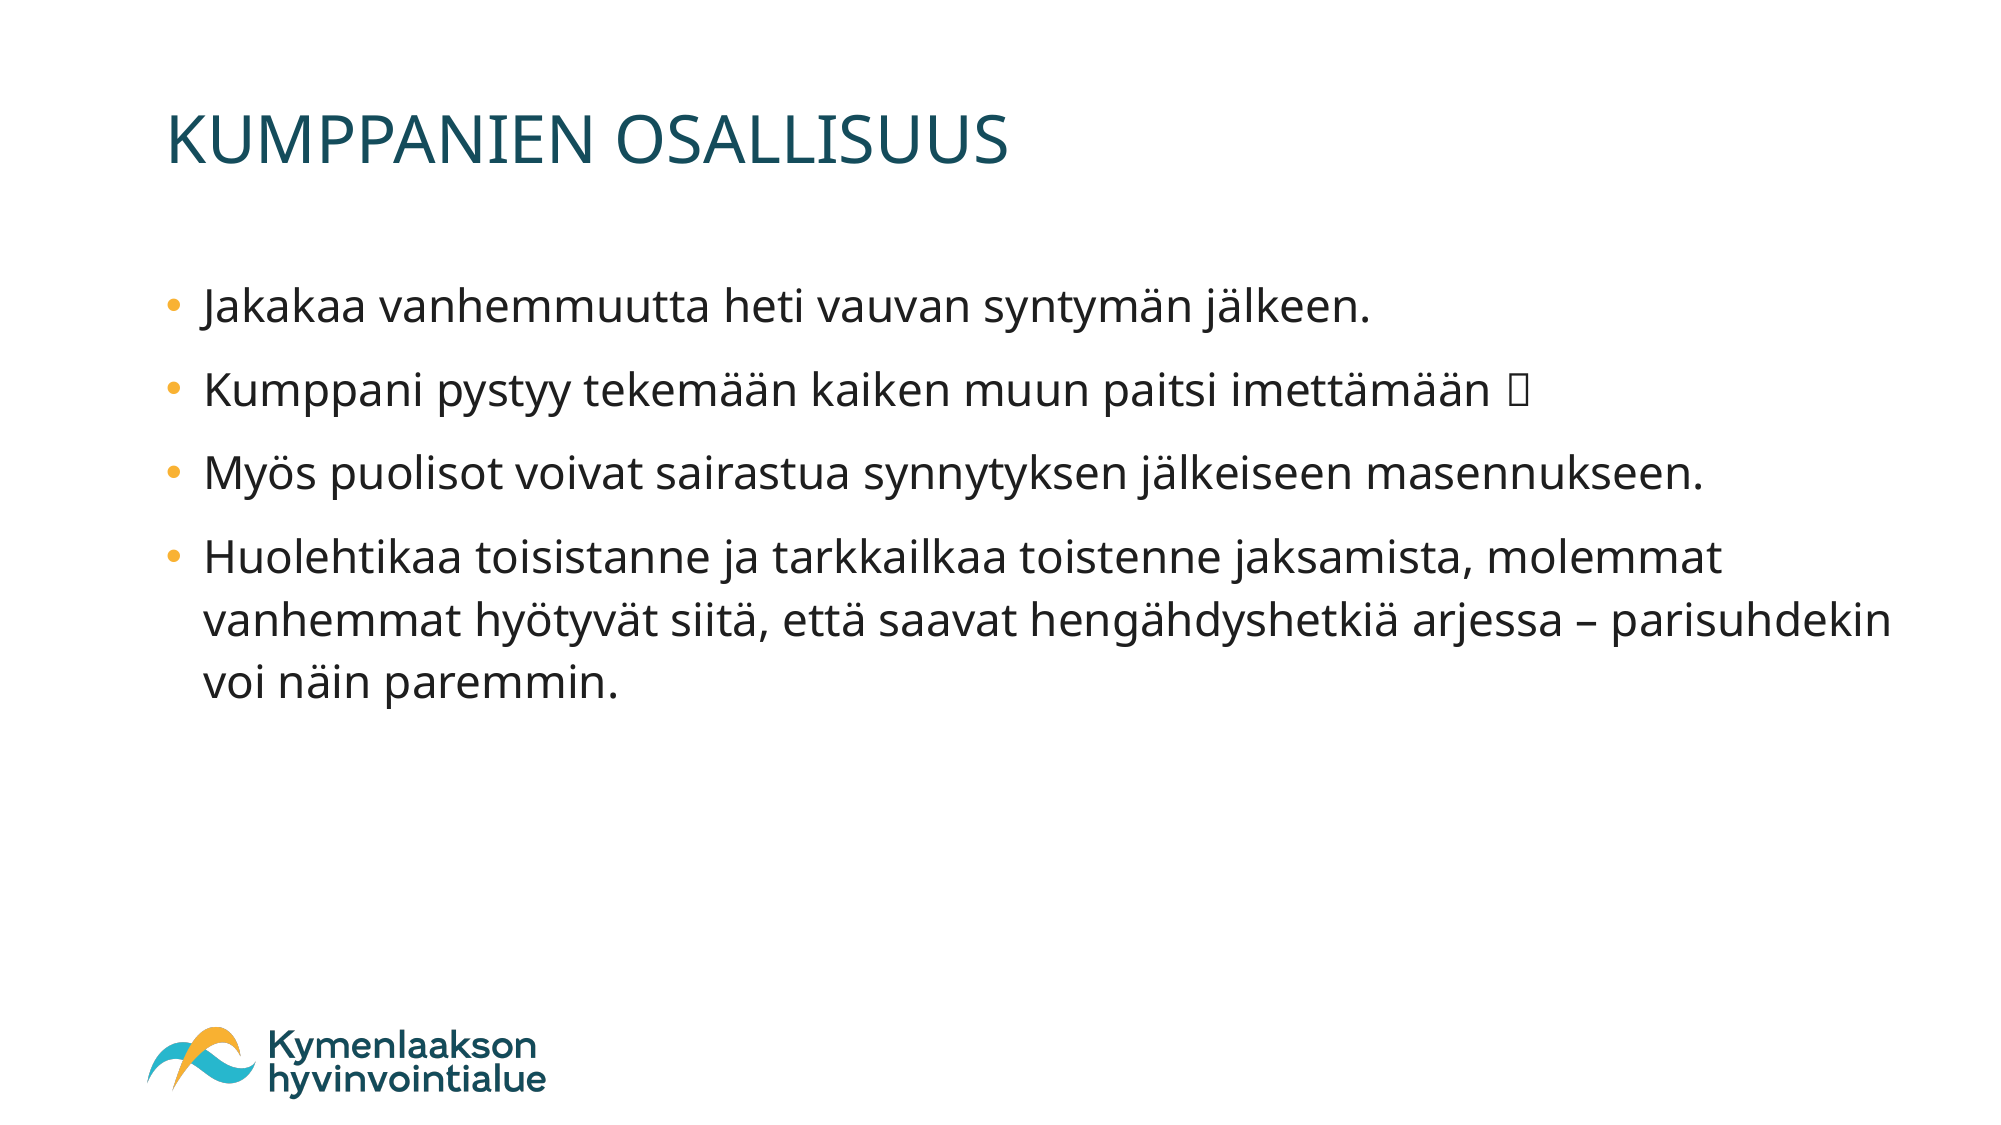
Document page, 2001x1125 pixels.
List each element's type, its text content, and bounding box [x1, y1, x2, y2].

title KUMPPANIEN OSALLISUUS [150, 44, 1877, 232]
list Jakakaa vanhemmuutta heti vauvan syntymän jälkeen. Kumppani pystyy tekemään kaiken muun paitsi imettämään  Myös puolisot voivat sairastua synnytyksen jälkeiseen masennukseen. Huolehtikaa toisistanne ja tarkkailkaa toistenne jaksamista, molemmat vanhemmat hyötyvät siitä, että saavat hengähdyshetkiä arjessa – parisuhdekin voi näin paremmin. [150, 261, 1916, 987]
picture [120, 1002, 573, 1120]
